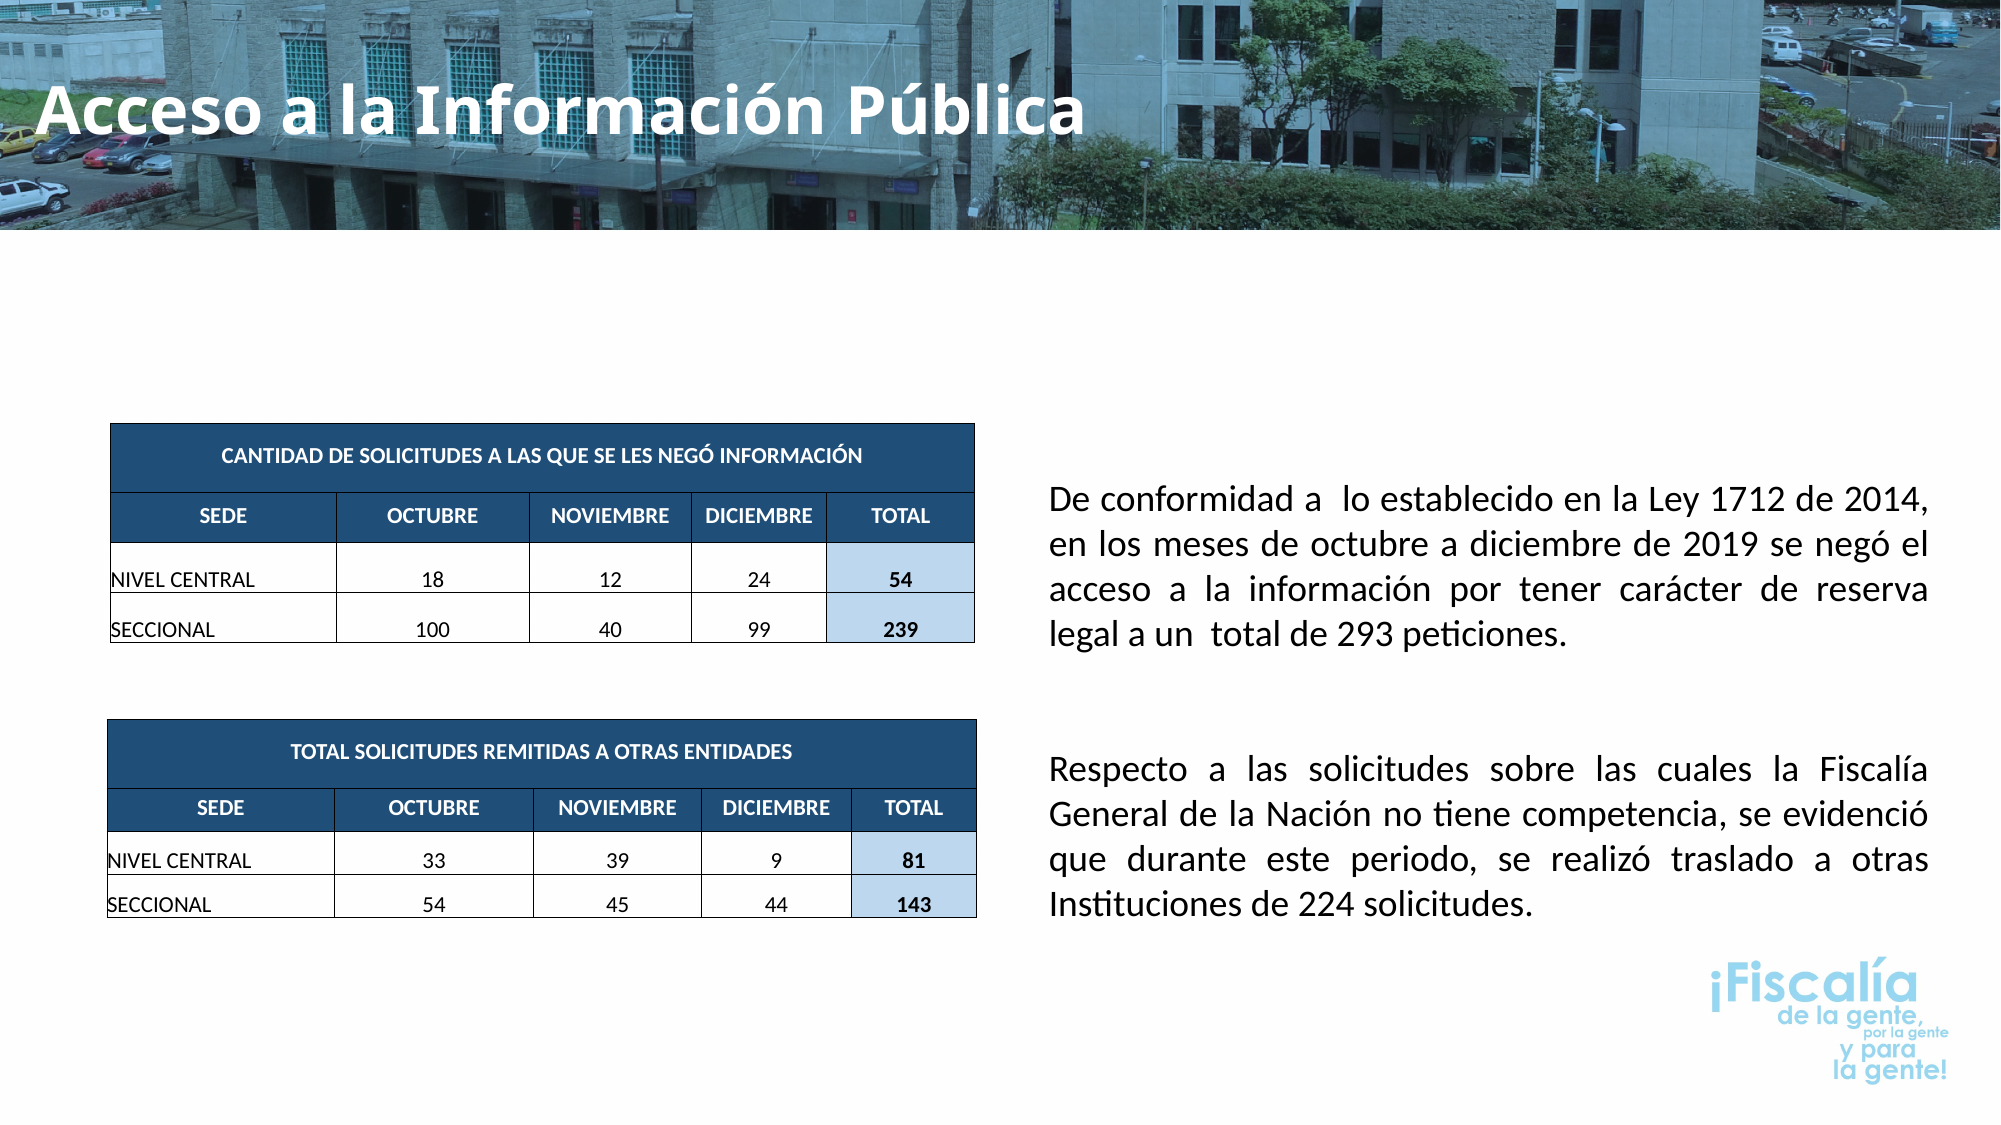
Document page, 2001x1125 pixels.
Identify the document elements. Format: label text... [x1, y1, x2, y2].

table_header CANTIDAD DE SOLICITUDES A LAS QUE SE LES NEGÓ INFORMACIÓN [111, 424, 974, 492]
table_cell OCTUBRE [335, 789, 533, 831]
table_cell TOTAL [827, 493, 974, 542]
table_cell 45 [534, 875, 701, 917]
table_cell 100 [337, 593, 529, 642]
table_cell NIVEL CENTRAL [108, 832, 334, 874]
table_cell DICIEMBRE [702, 789, 851, 831]
table_cell SECCIONAL [108, 875, 334, 917]
table_cell NOVIEMBRE [530, 493, 691, 542]
table_cell 143 [852, 875, 976, 917]
table_cell 33 [335, 832, 533, 874]
picture [0, 0, 2001, 1125]
table_cell TOTAL [852, 789, 976, 831]
table_cell 44 [702, 875, 851, 917]
table_cell 9 [702, 832, 851, 874]
table_header TOTAL SOLICITUDES REMITIDAS A OTRAS ENTIDADES [108, 720, 976, 788]
table_cell 54 [335, 875, 533, 917]
table_cell DICIEMBRE [692, 493, 826, 542]
table_cell SECCIONAL [111, 593, 336, 642]
table_cell 18 [337, 543, 529, 592]
table_cell 239 [827, 593, 974, 642]
table_cell OCTUBRE [337, 493, 529, 542]
table_cell 24 [692, 543, 826, 592]
table_cell NIVEL CENTRAL [111, 543, 336, 592]
table_cell 39 [534, 832, 701, 874]
table_cell NOVIEMBRE [534, 789, 701, 831]
table_cell 40 [530, 593, 691, 642]
table_cell SEDE [108, 789, 334, 831]
table_cell 54 [827, 543, 974, 592]
text_box Acceso a la Información Pública [27, 60, 1293, 156]
table_cell 81 [852, 832, 976, 874]
table_cell 12 [530, 543, 691, 592]
table_cell 99 [692, 593, 826, 642]
table_cell SEDE [111, 493, 336, 542]
text_box De conformidad a lo establecido en la Ley 1712 de 2014, en los meses de octubre a diciembre de 2019 se negó el acceso a la información por tener carácter de reserva legal a un total de 293 peticiones. Respecto a las solicitudes sobre las cuales la Fiscalía General de la Nación no tiene competencia, se evidenció que durante este periodo, se realizó traslado a otras Instituciones de 224 solicitudes. [1033, 466, 1945, 931]
